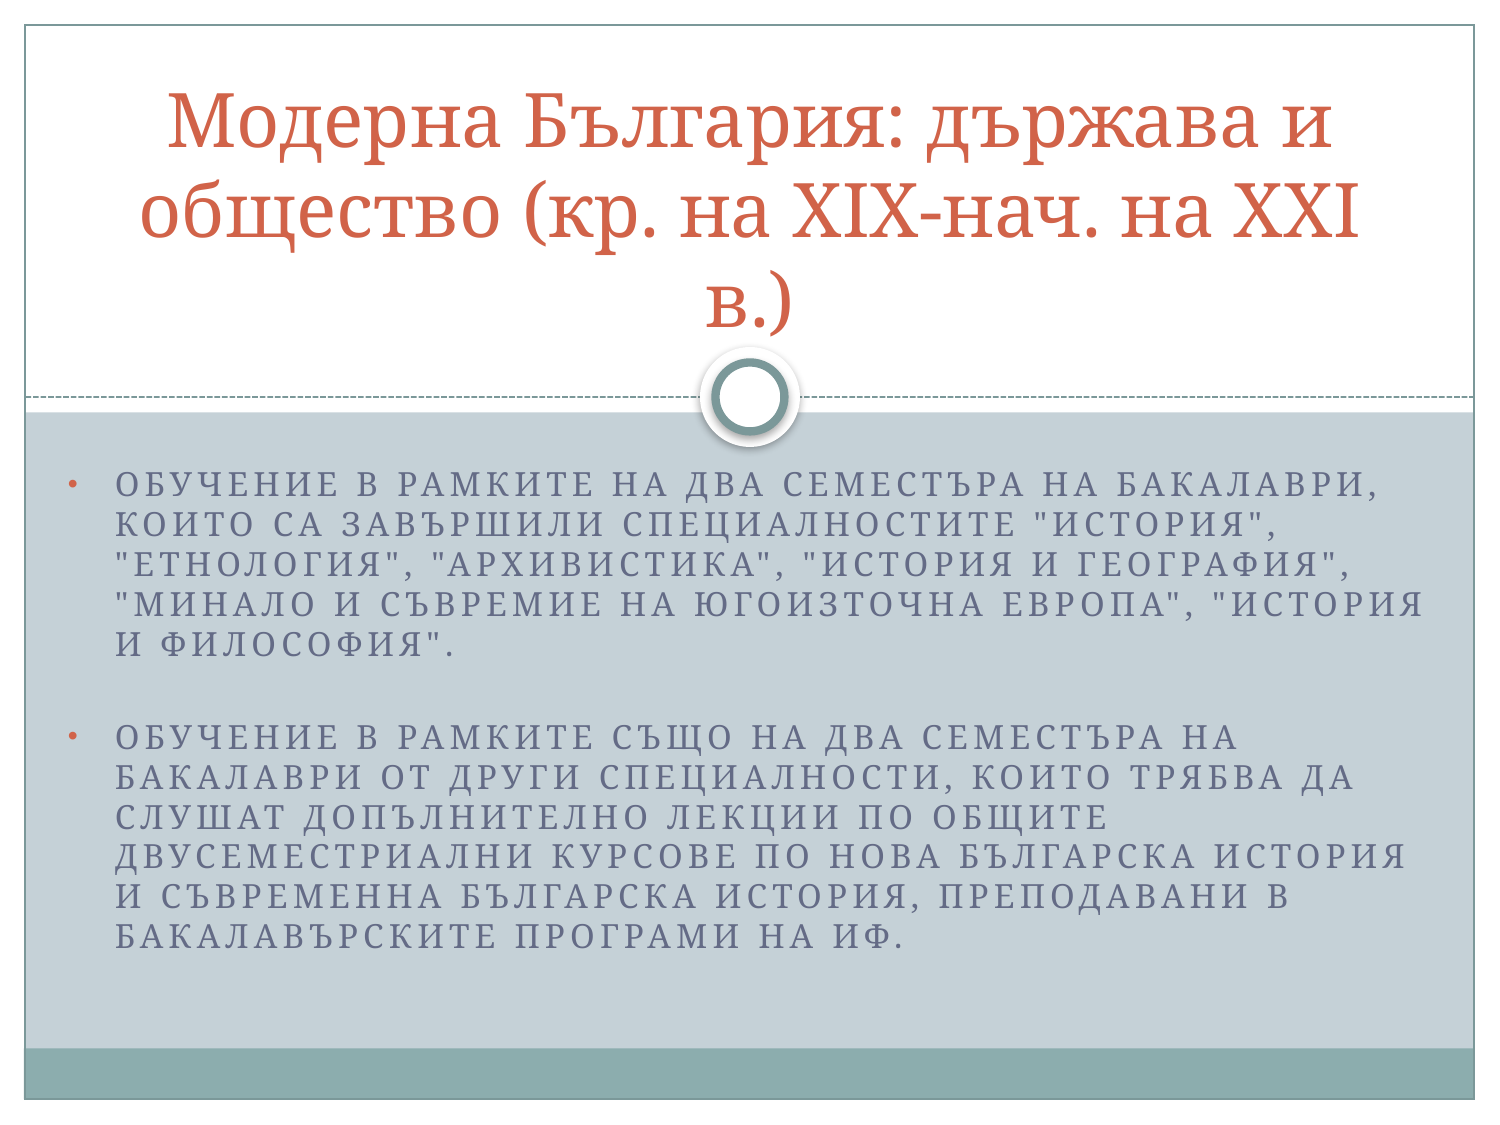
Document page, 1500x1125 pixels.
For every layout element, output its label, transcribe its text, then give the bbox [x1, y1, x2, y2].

title Модерна България: държава и общество (кр. на ХІХ-нач. на ХХI в.) [112, 62, 1388, 350]
subtitle Обучение в рамките на два семестъра на бакалаври, които са завършили специалностите "История", "Етнология", "Архивистика", "История и география", "Минало и съвремие на Югоизточна Европа", "История и философия". Обучение в рамките също на два семестъра на бакалаври от други специалности, които трябва да слушат допълнително лекции по общите двусеместриални курсове по Нова българска история и Съвременна българска история, преподавани в бакалавърските програми на ИФ. [53, 456, 1459, 982]
